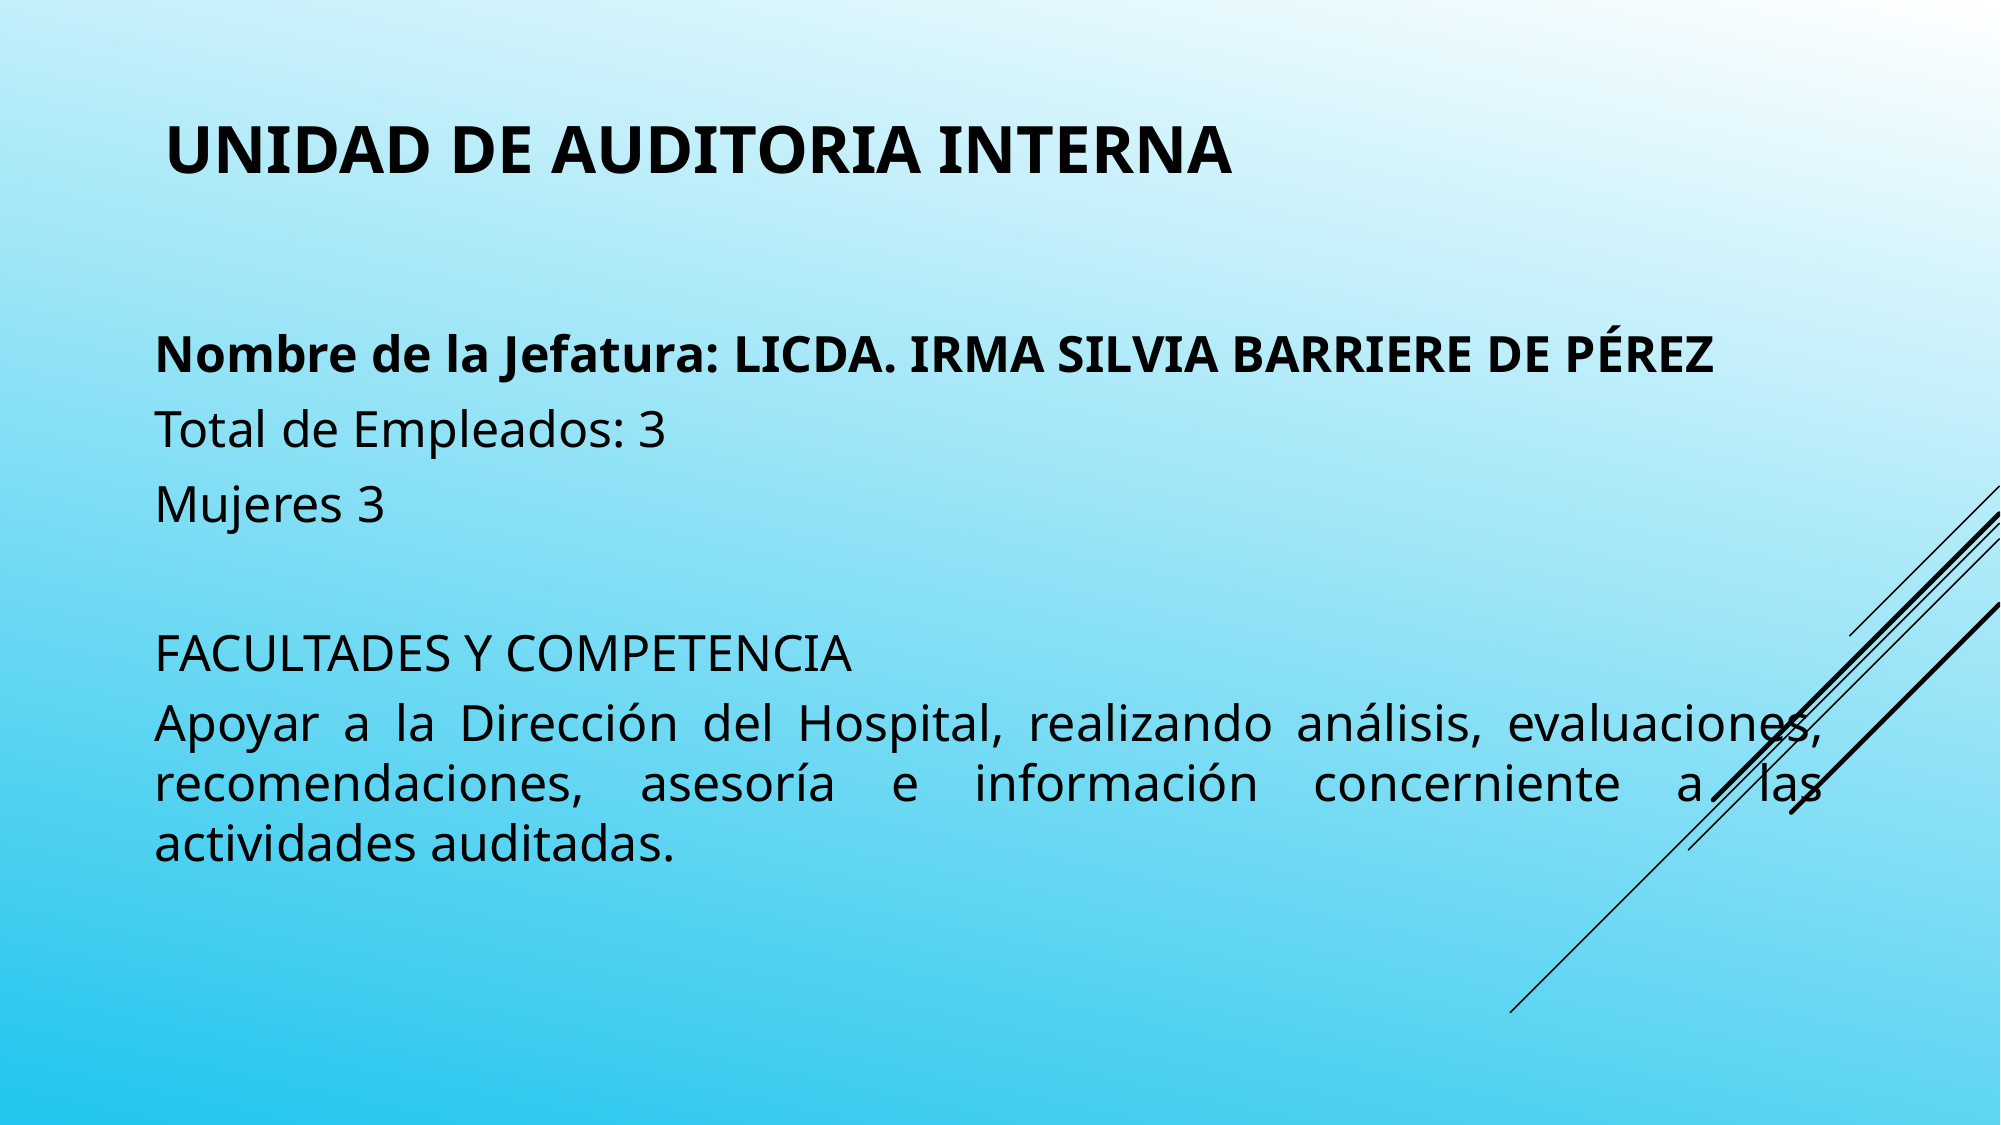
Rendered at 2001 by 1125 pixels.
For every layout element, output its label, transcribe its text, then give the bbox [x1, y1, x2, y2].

list Nombre de la Jefatura: LICDA. Irma Silvia barriere de Pérez Total de Empleados: 3 Mujeres 3 FACULTADES Y COMPETENCIA Apoyar a la Dirección del Hospital, realizando análisis, evaluaciones, recomendaciones, asesoría e información concerniente a las actividades auditadas. [139, 239, 1840, 951]
title UNIDAD DE AUDITORIA INTERNA [149, 99, 1851, 195]
